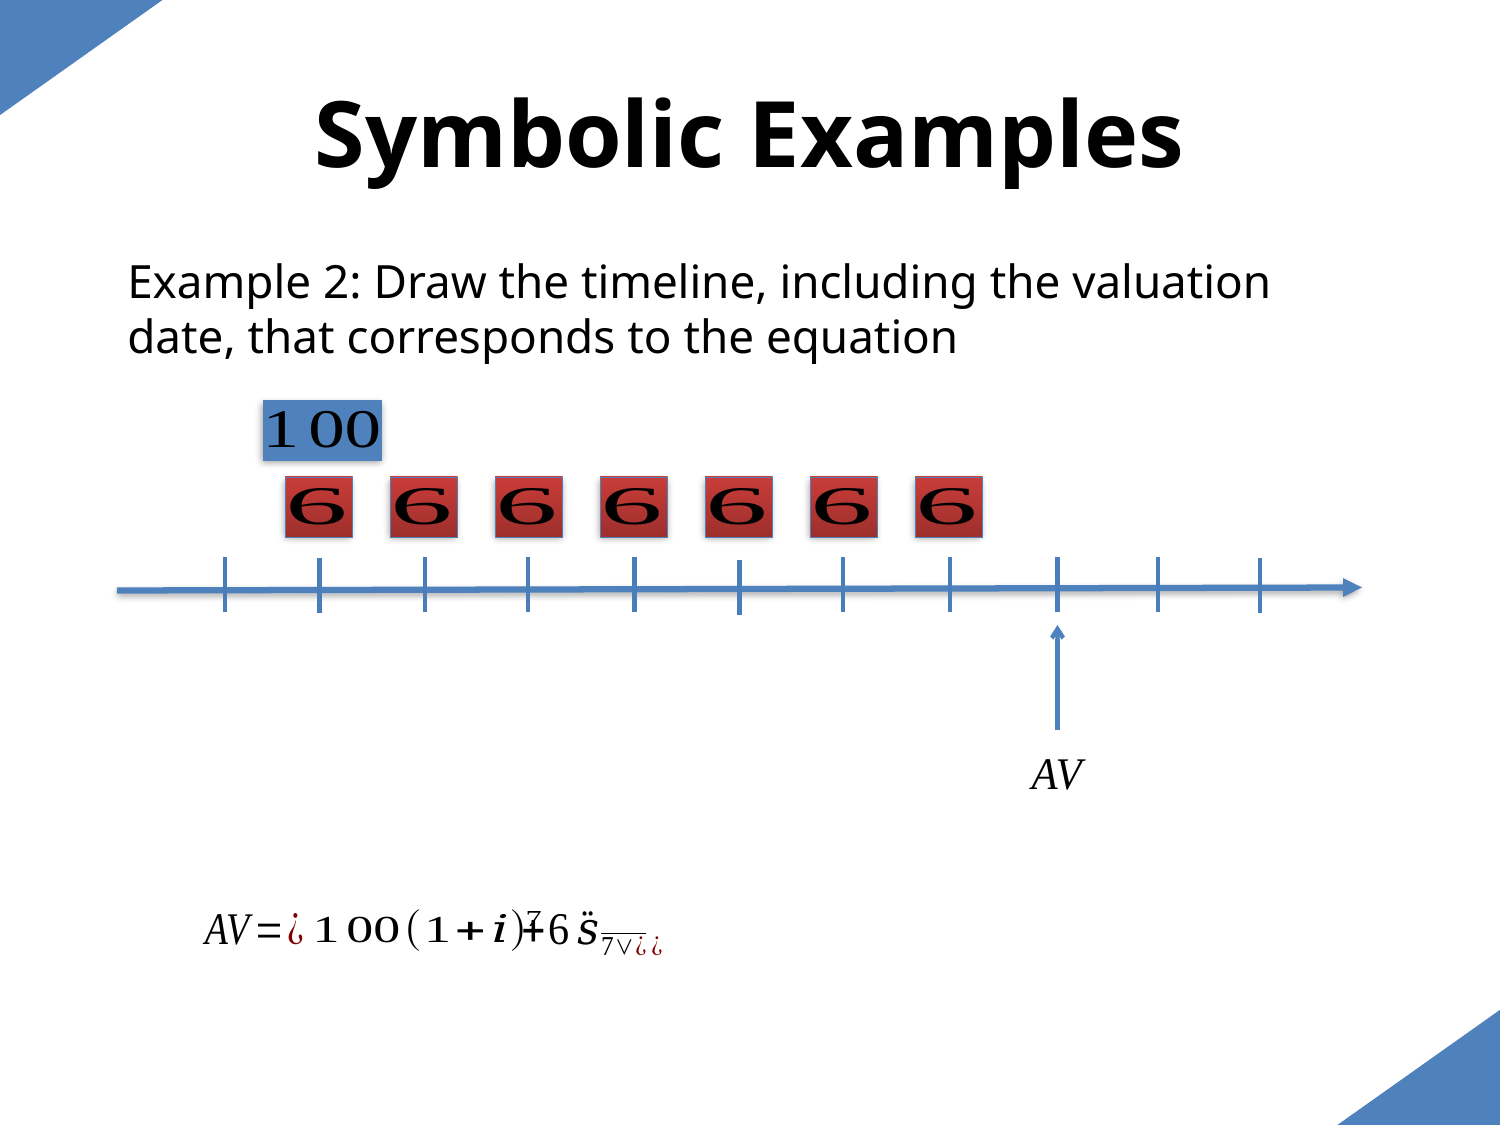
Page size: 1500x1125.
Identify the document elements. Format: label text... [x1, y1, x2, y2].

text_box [532, 587, 630, 591]
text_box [229, 587, 315, 591]
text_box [324, 587, 420, 591]
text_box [638, 587, 735, 591]
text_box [429, 587, 523, 591]
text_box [1062, 587, 1153, 591]
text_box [116, 587, 220, 591]
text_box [954, 587, 1053, 591]
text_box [848, 587, 945, 591]
text_box Symbolic Examples [37, 37, 1463, 225]
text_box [744, 587, 838, 591]
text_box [1162, 587, 1255, 591]
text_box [1265, 587, 1363, 591]
